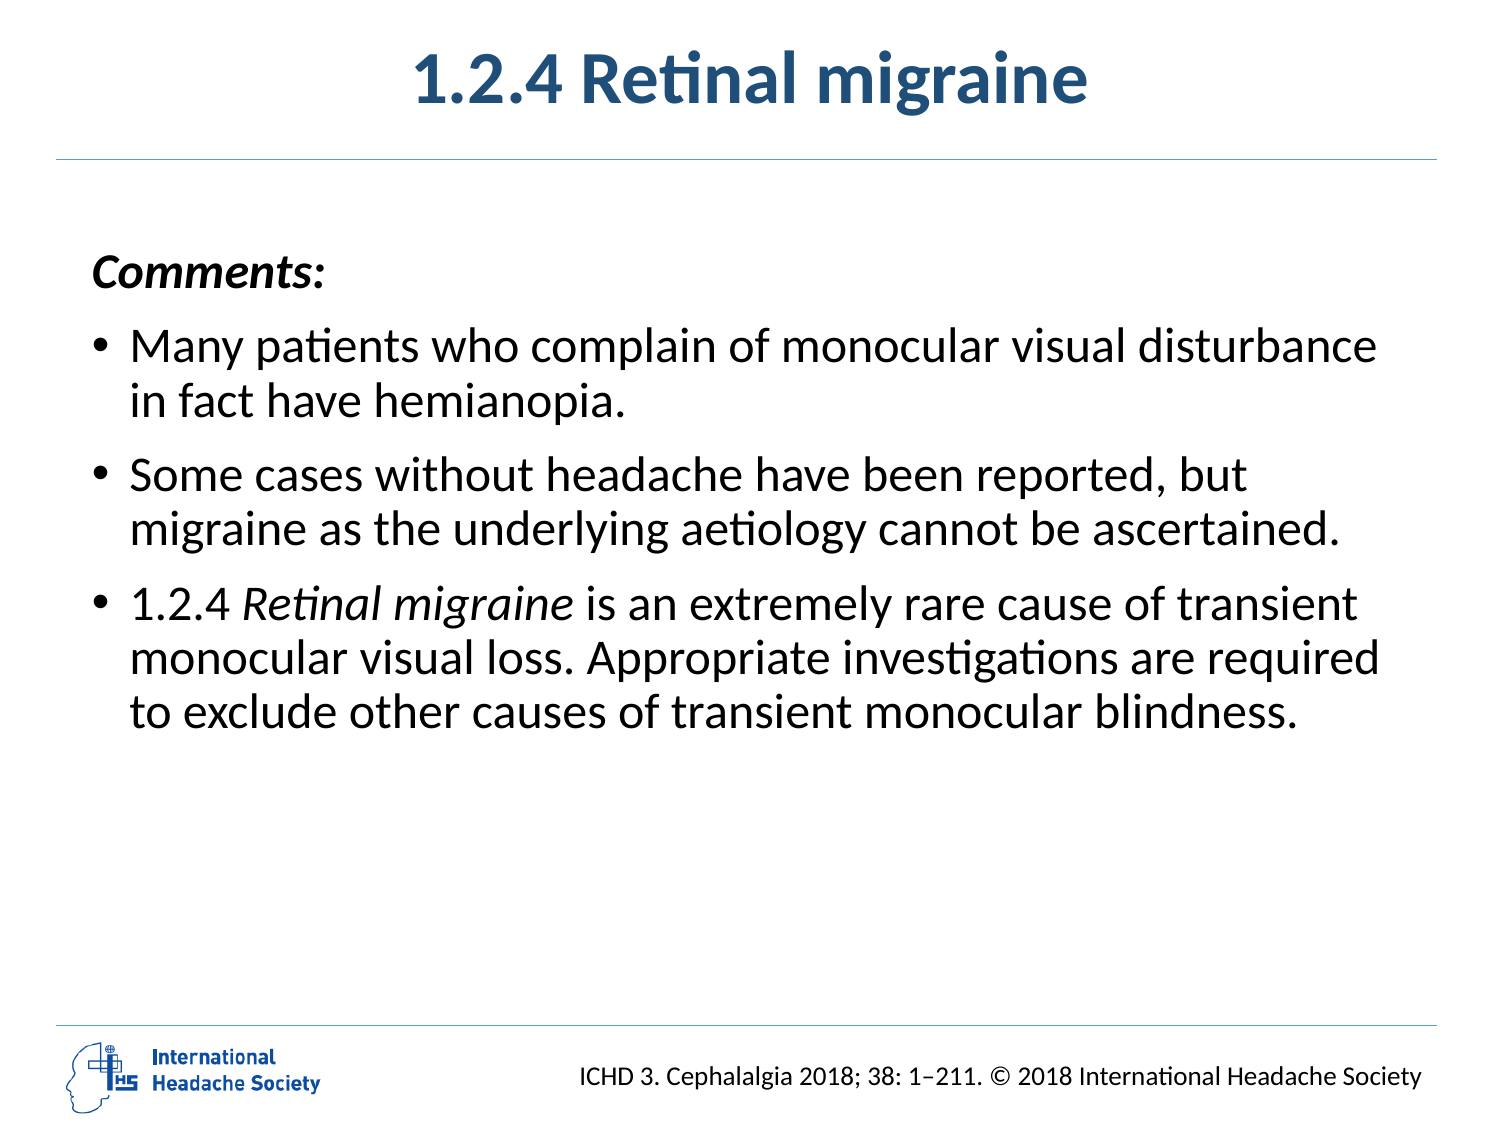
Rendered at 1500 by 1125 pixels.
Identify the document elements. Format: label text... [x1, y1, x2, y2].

picture [52, 1032, 349, 1120]
text_box ICHD 3. Cephalalgia 2018; 38: 1–211. © 2018 International Headache Society [352, 1050, 1437, 1098]
text_box 1.2.4 Retinal migraine [103, 0, 1397, 159]
list Comments: Many patients who complain of monocular visual disturbance in fact have hemianopia. Some cases without headache have been reported, but migraine as the underlying aetiology cannot be ascertained. 1.2.4 Retinal migraine is an extremely rare cause of transient monocular visual loss. Appropriate investigations are required to exclude other causes of transient monocular blindness. [76, 237, 1436, 1000]
